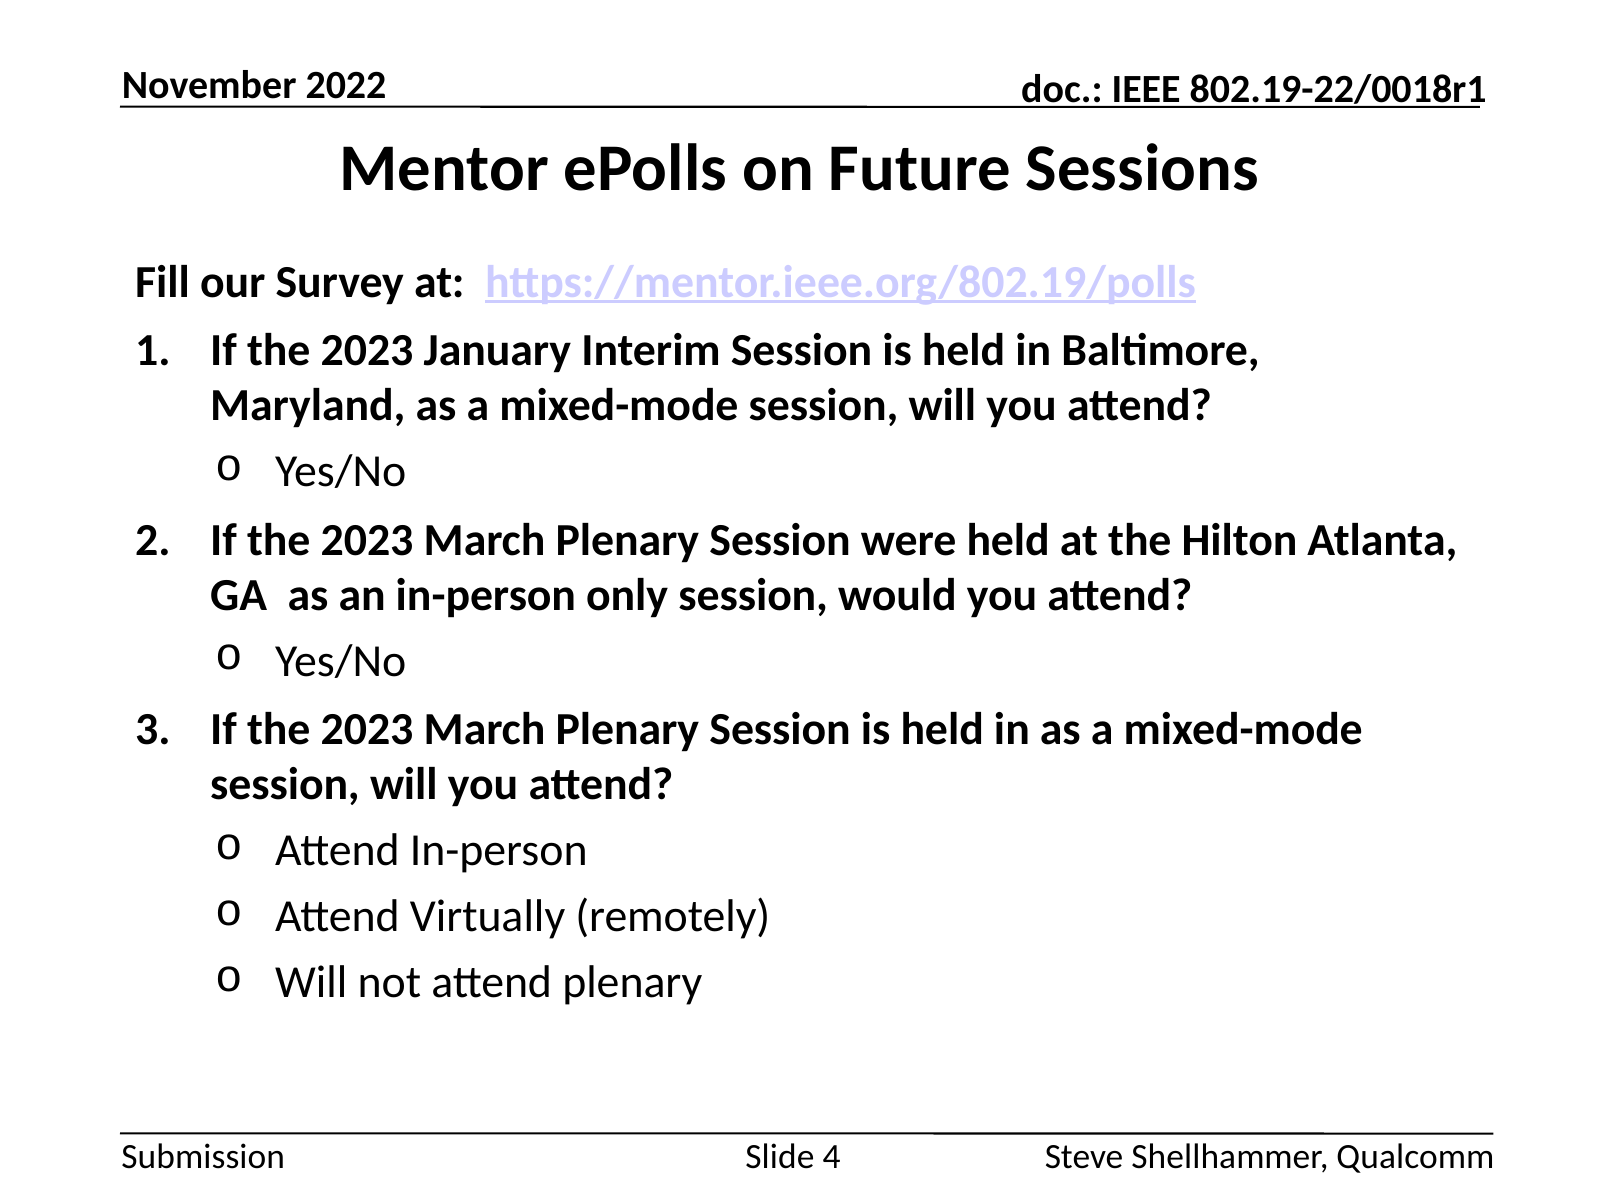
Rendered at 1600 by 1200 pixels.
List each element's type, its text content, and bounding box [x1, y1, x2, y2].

footer Steve Shellhammer, Qualcomm [937, 1132, 1495, 1174]
title Mentor ePolls on Future Sessions [119, 119, 1480, 209]
slide_number Slide 4 [733, 1132, 854, 1197]
list Fill our Survey at: https://mentor.ieee.org/802.19/polls If the 2023 January Interim Session is held in Baltimore, Maryland, as a mixed-mode session, will you attend? Yes/No If the 2023 March Plenary Session were held at the Hilton Atlanta, GA as an in-person only session, would you attend? Yes/No If the 2023 March Plenary Session is held in as a mixed-mode session, will you attend? Attend In-person Attend Virtually (remotely) Will not attend plenary [119, 243, 1480, 1082]
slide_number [121, 58, 451, 107]
